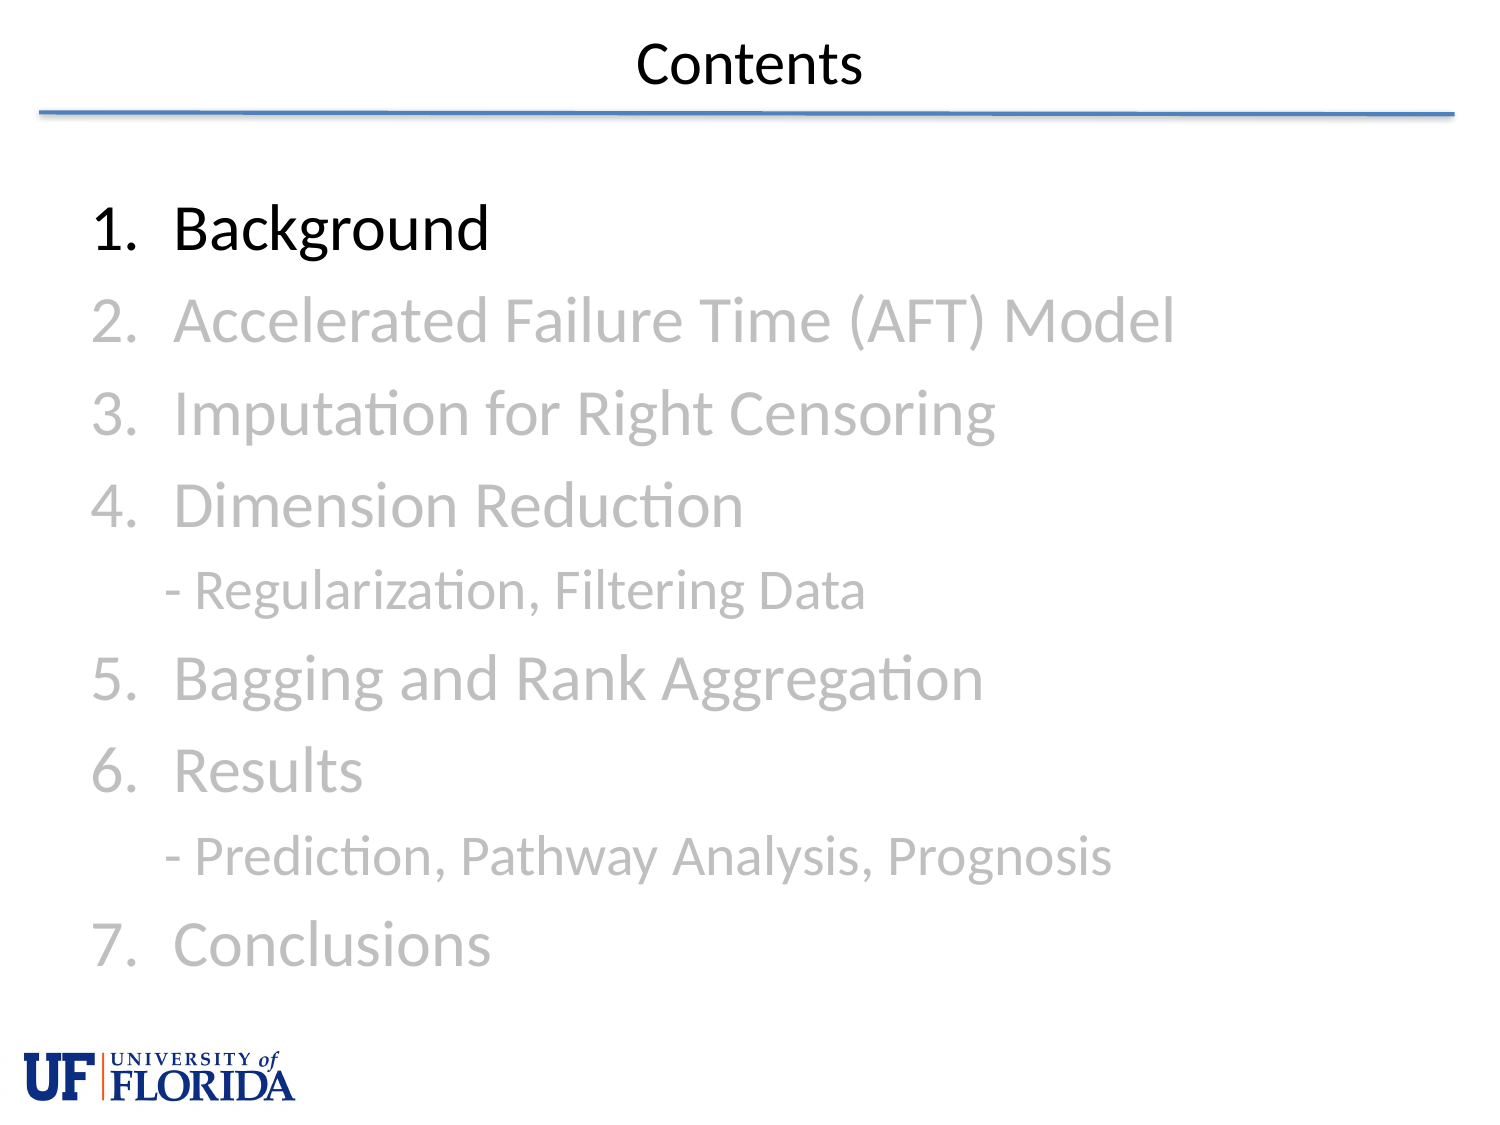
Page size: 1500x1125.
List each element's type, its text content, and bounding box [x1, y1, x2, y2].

picture [0, 1027, 319, 1125]
text_box Contents [74, 21, 1425, 99]
list Background Accelerated Failure Time (AFT) Model Imputation for Right Censoring Dimension Reduction - Regularization, Filtering Data Bagging and Rank Aggregation Results - Prediction, Pathway Analysis, Prognosis Conclusions [75, 176, 1425, 987]
